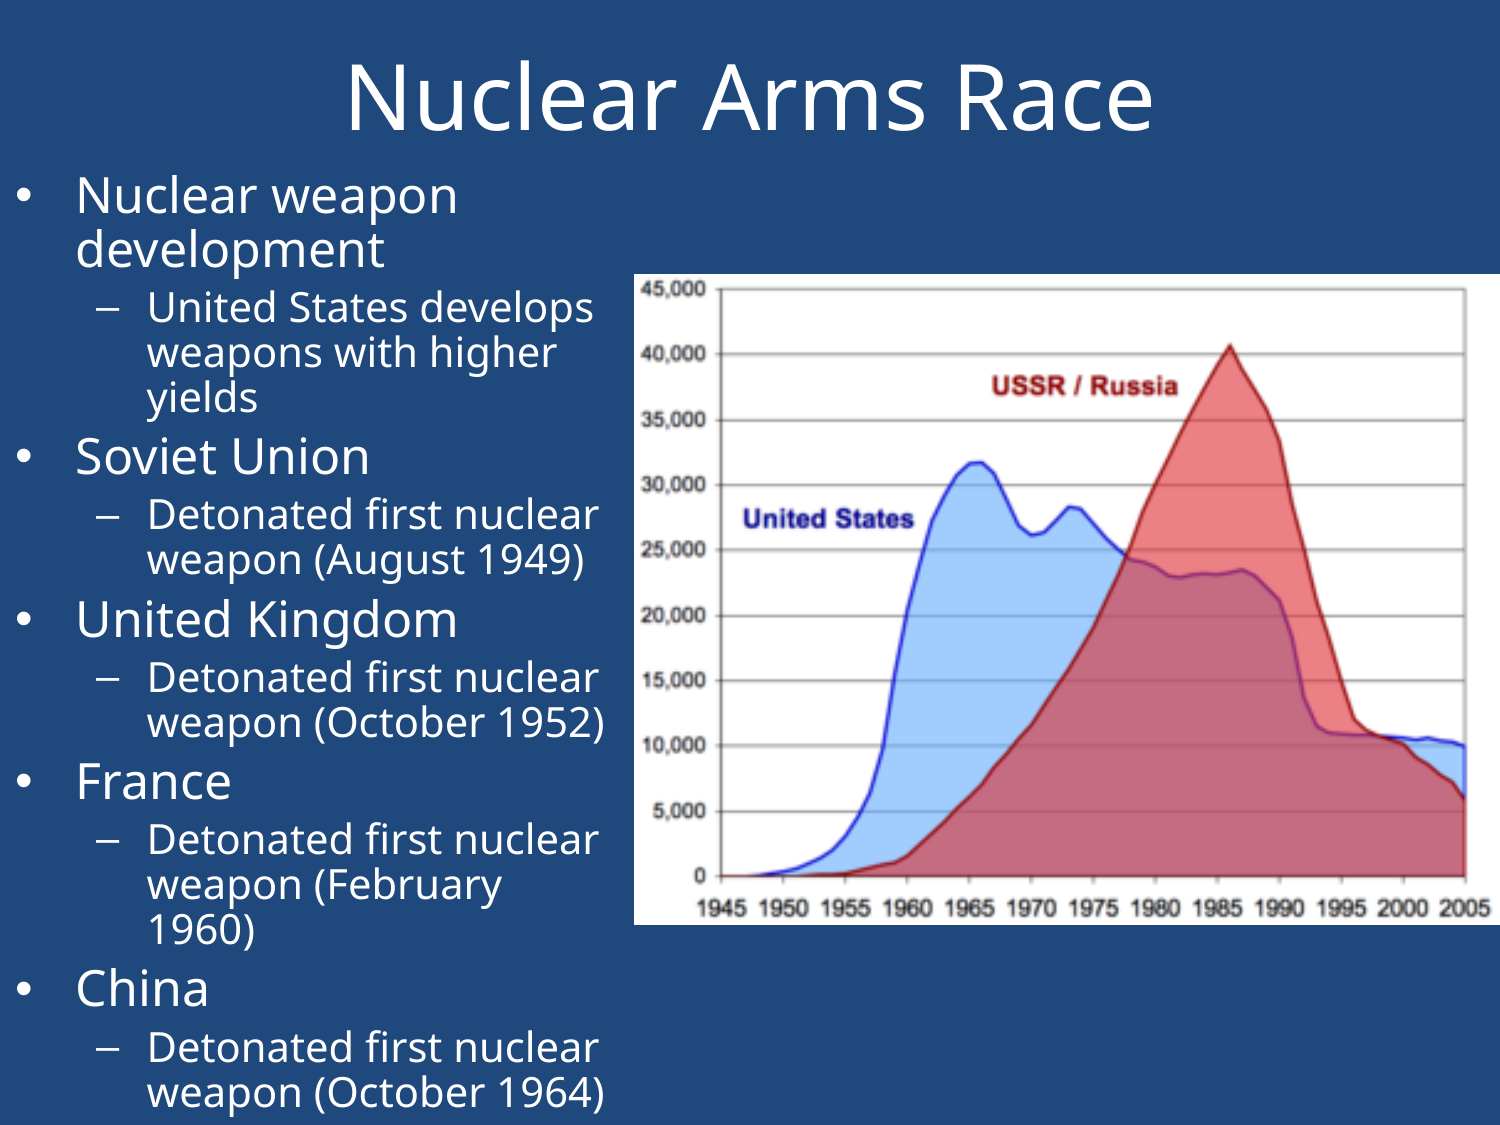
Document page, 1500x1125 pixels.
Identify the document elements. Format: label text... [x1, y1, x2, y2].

title Nuclear Arms Race [50, 0, 1451, 188]
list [634, 274, 1500, 926]
list Nuclear weapon development United States develops weapons with higher yields Soviet Union Detonated first nuclear weapon (August 1949) United Kingdom Detonated first nuclear weapon (October 1952) France Detonated first nuclear weapon (February 1960) China Detonated first nuclear weapon (October 1964) [0, 162, 625, 1125]
